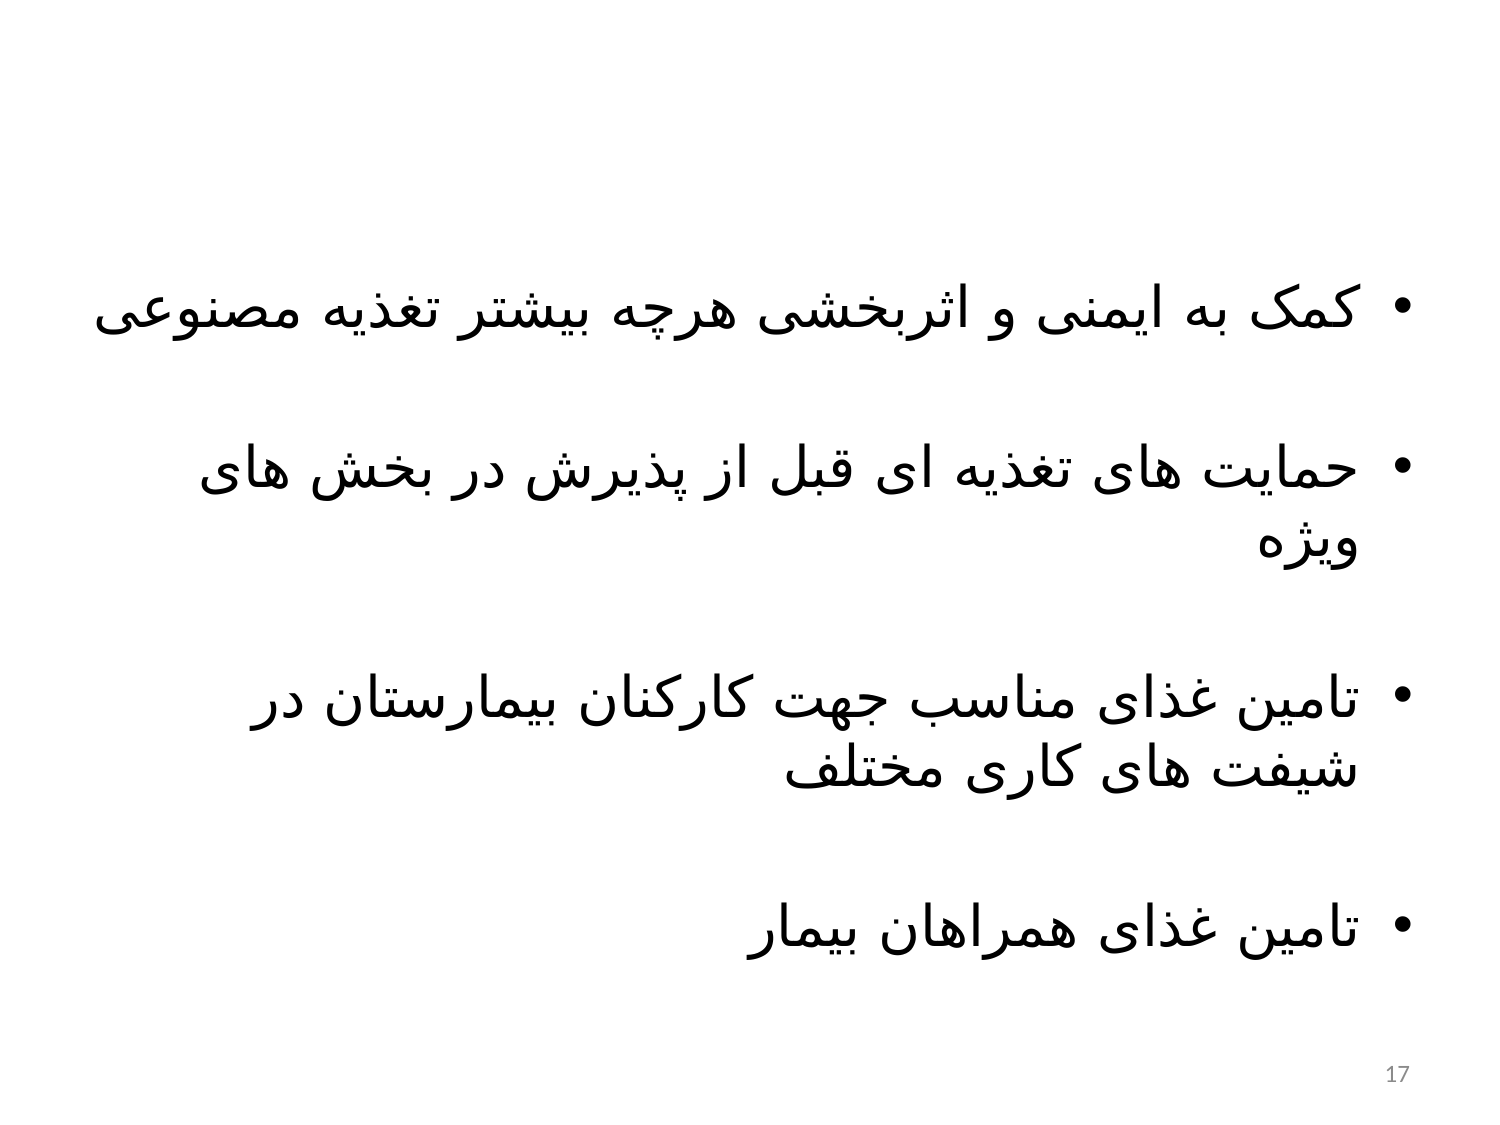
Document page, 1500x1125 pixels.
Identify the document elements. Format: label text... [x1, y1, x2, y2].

list کمک به ایمنی و اثربخشی هرچه بیشتر تغذیه مصنوعی حمایت های تغذیه ای قبل از پذیرش در بخش های ویژه تامین غذای مناسب جهت کارکنان بیمارستان در شیفت های کاری مختلف تامین غذای همراهان بیمار [75, 262, 1425, 1005]
slide_number 17 [1074, 1042, 1425, 1103]
